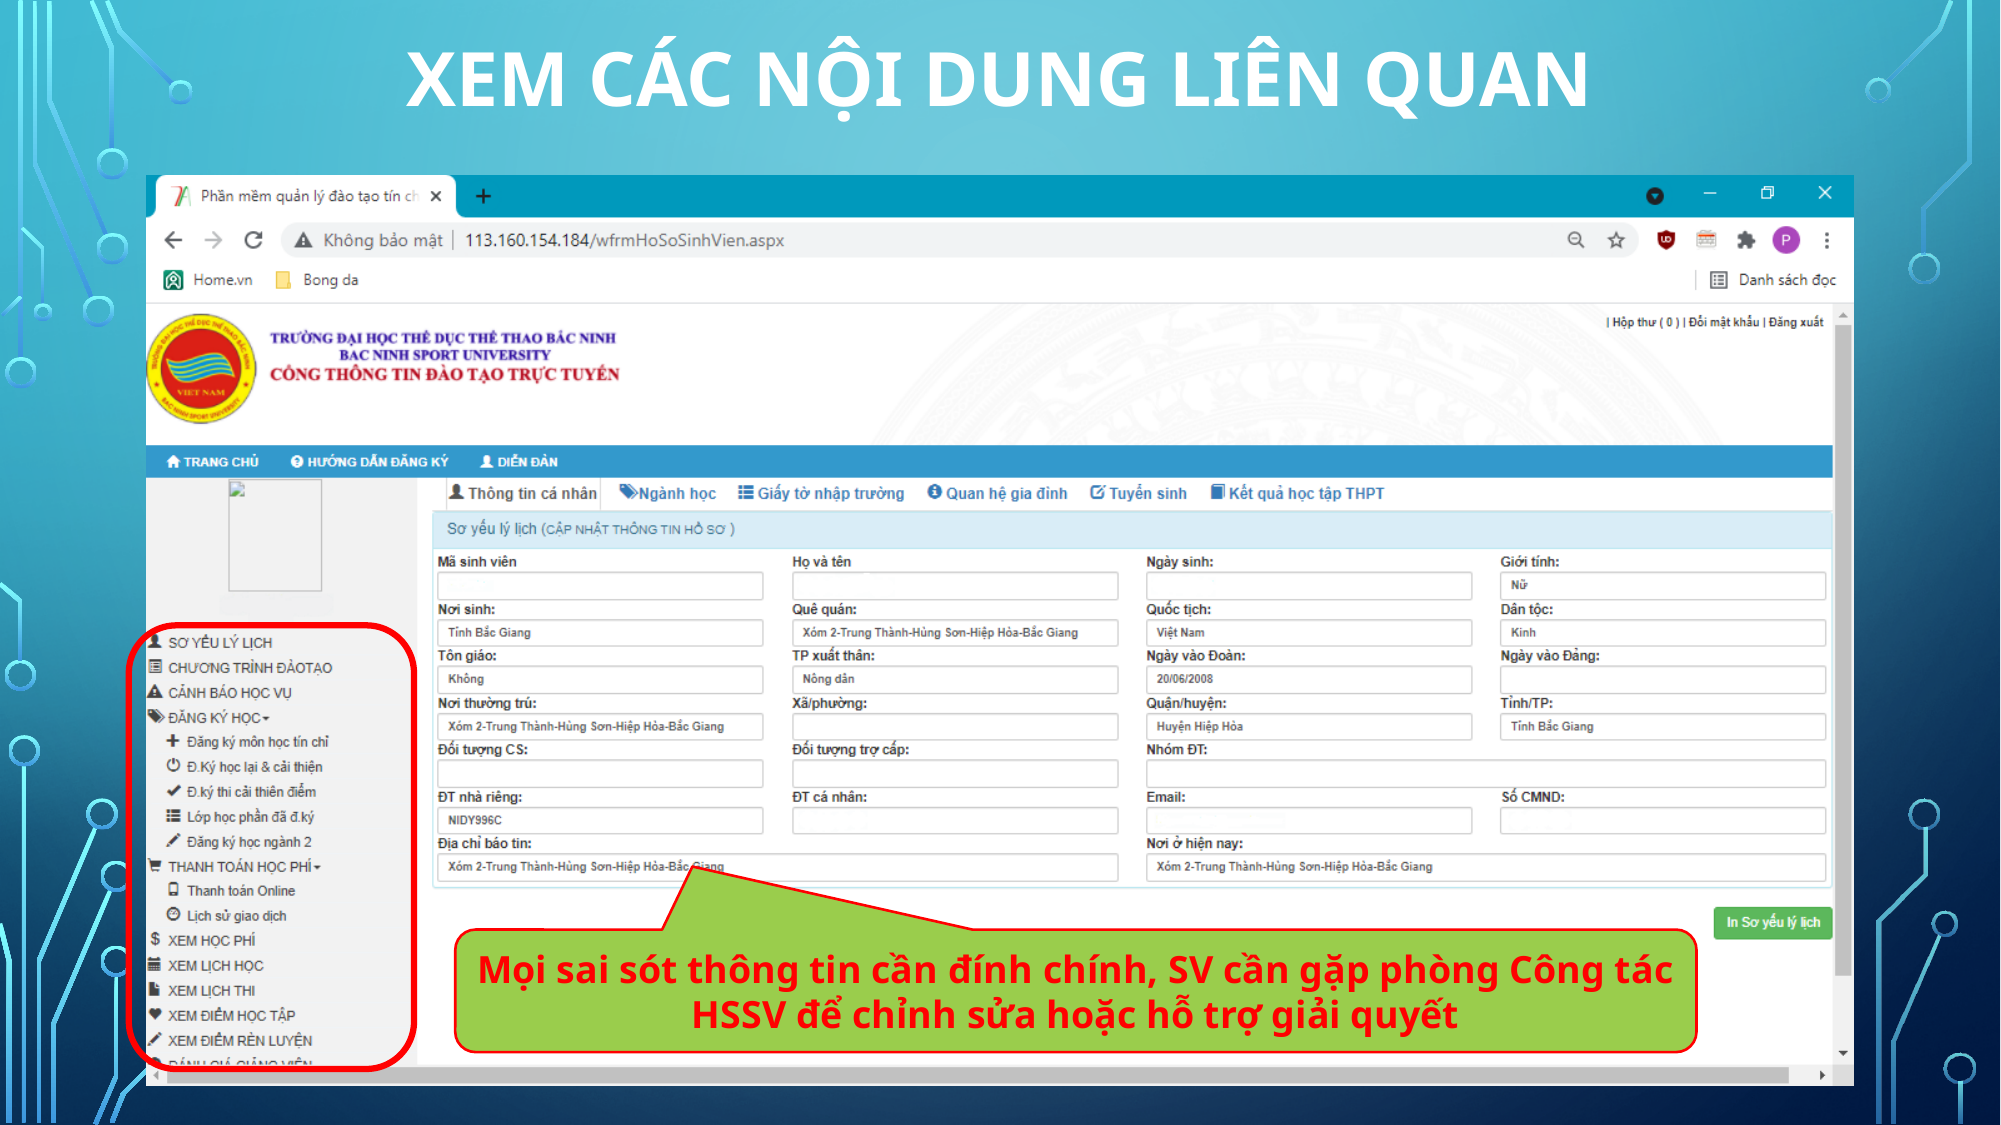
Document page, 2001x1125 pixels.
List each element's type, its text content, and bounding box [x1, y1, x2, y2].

picture [478, 190, 489, 202]
picture [1647, 188, 1663, 204]
title Xem các nội dung liên quan [187, 29, 1813, 134]
text_box [127, 635, 145, 1059]
picture [1762, 187, 1773, 196]
picture [1820, 187, 1831, 198]
picture [145, 175, 1854, 1086]
